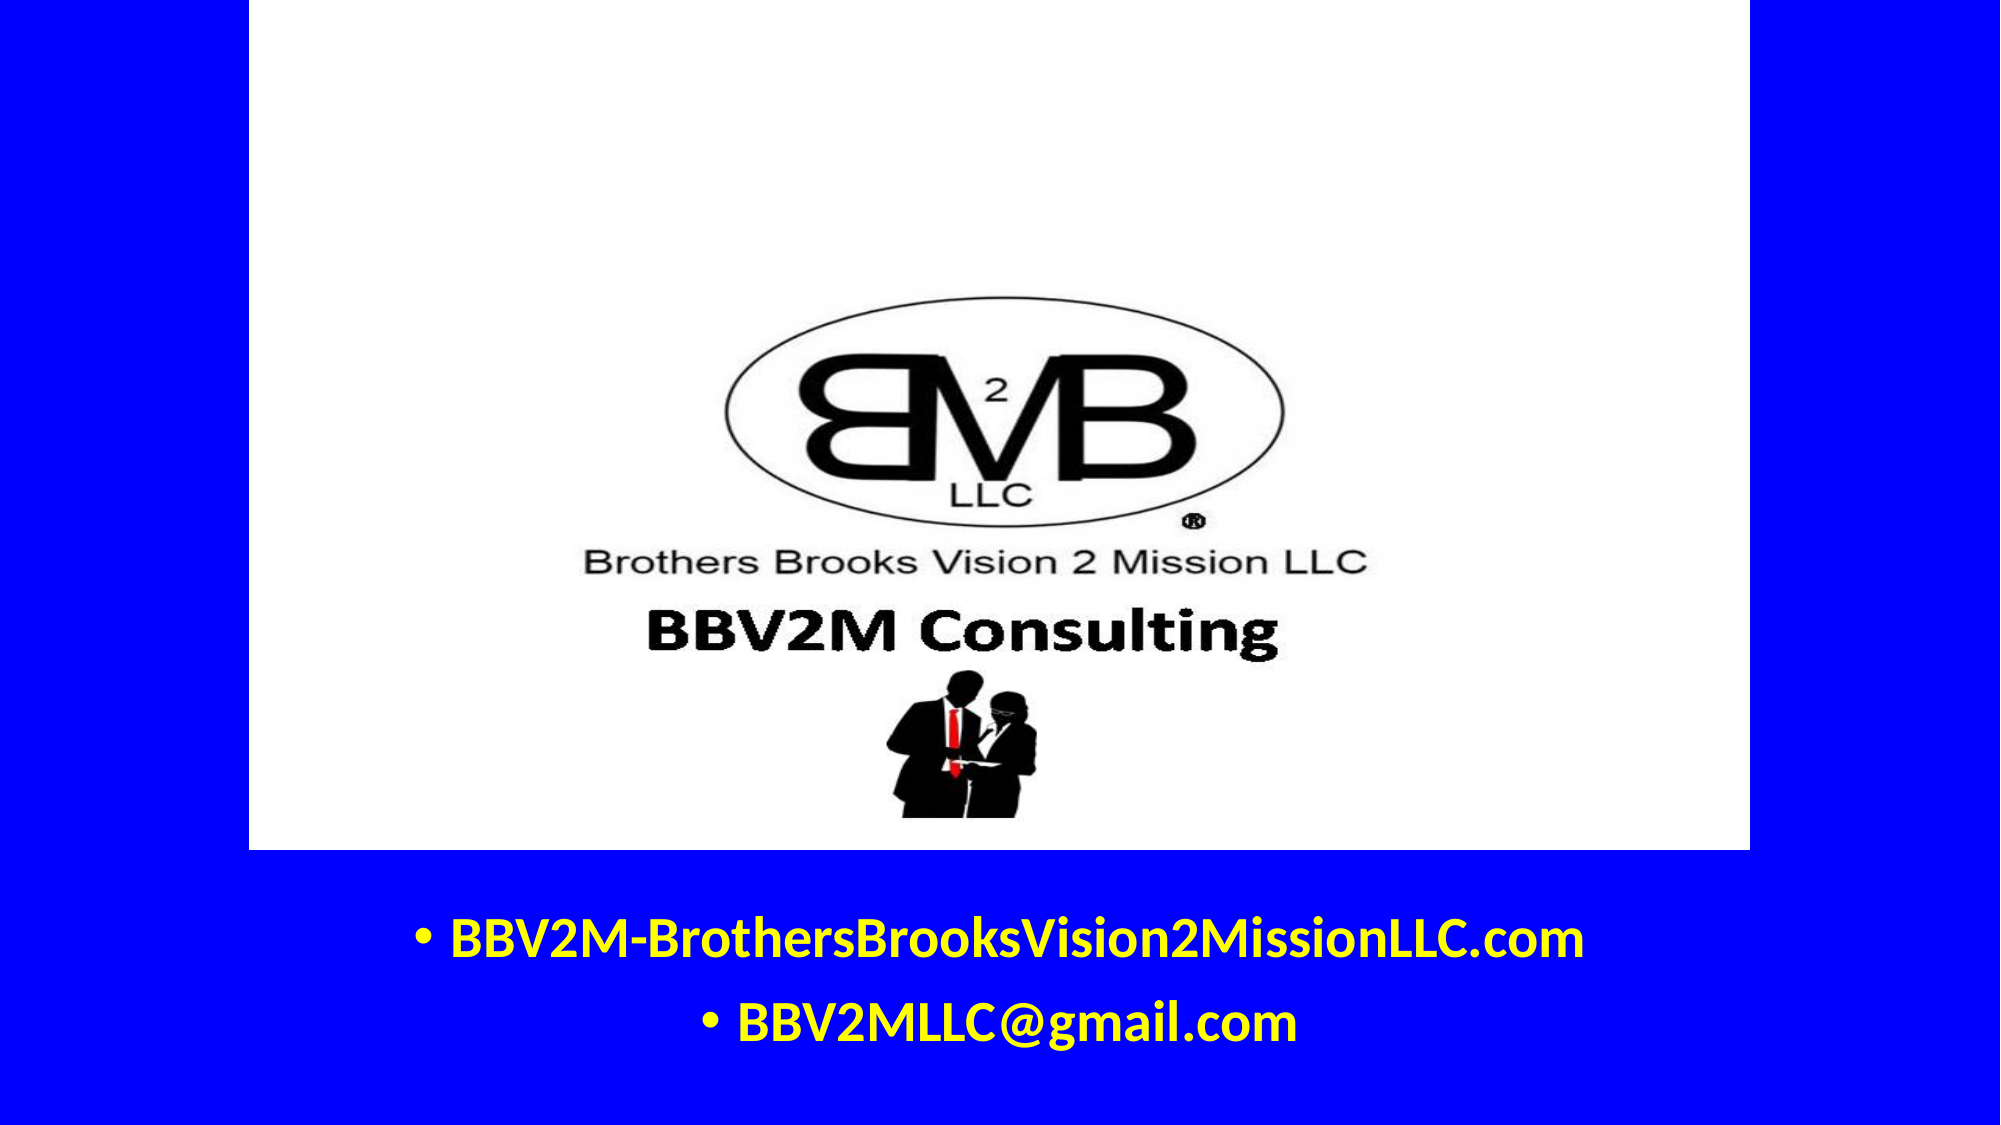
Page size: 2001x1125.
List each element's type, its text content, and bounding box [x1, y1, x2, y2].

picture [249, 0, 1750, 850]
list BBV2M-BrothersBrooksVision2MissionLLC.com BBV2MLLC@gmail.com [324, 899, 1676, 1006]
